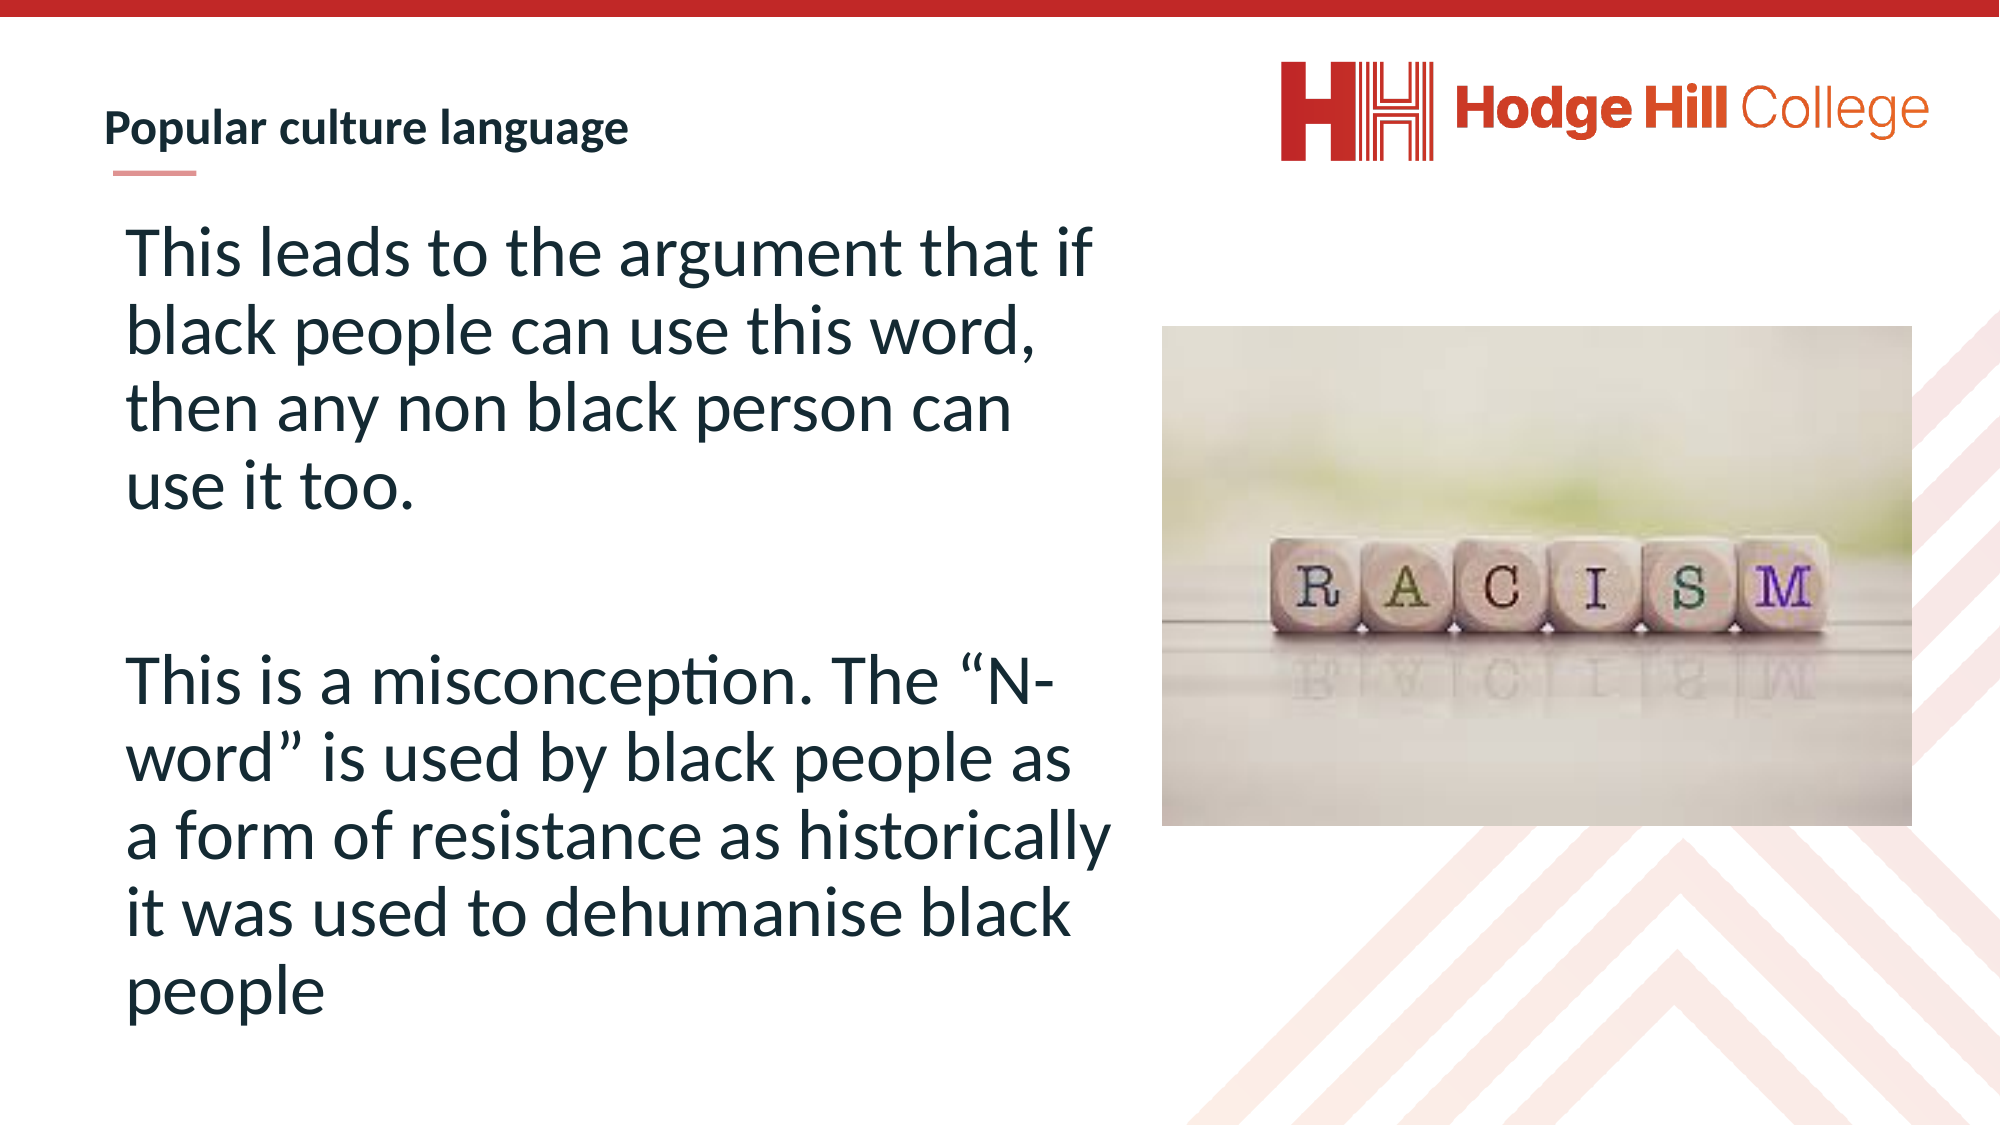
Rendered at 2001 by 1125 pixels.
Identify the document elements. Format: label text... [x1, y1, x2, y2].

picture [1280, 61, 1929, 161]
title Popular culture language [102, 29, 1091, 219]
picture [0, 0, 1999, 17]
list This leads to the argument that if black people can use this word, then any non black person can use it too. This is a misconception. The “N-word” is used by black people as a form of resistance as historically it was used to dehumanise black people [110, 219, 1073, 1046]
picture [1073, 198, 2000, 1125]
